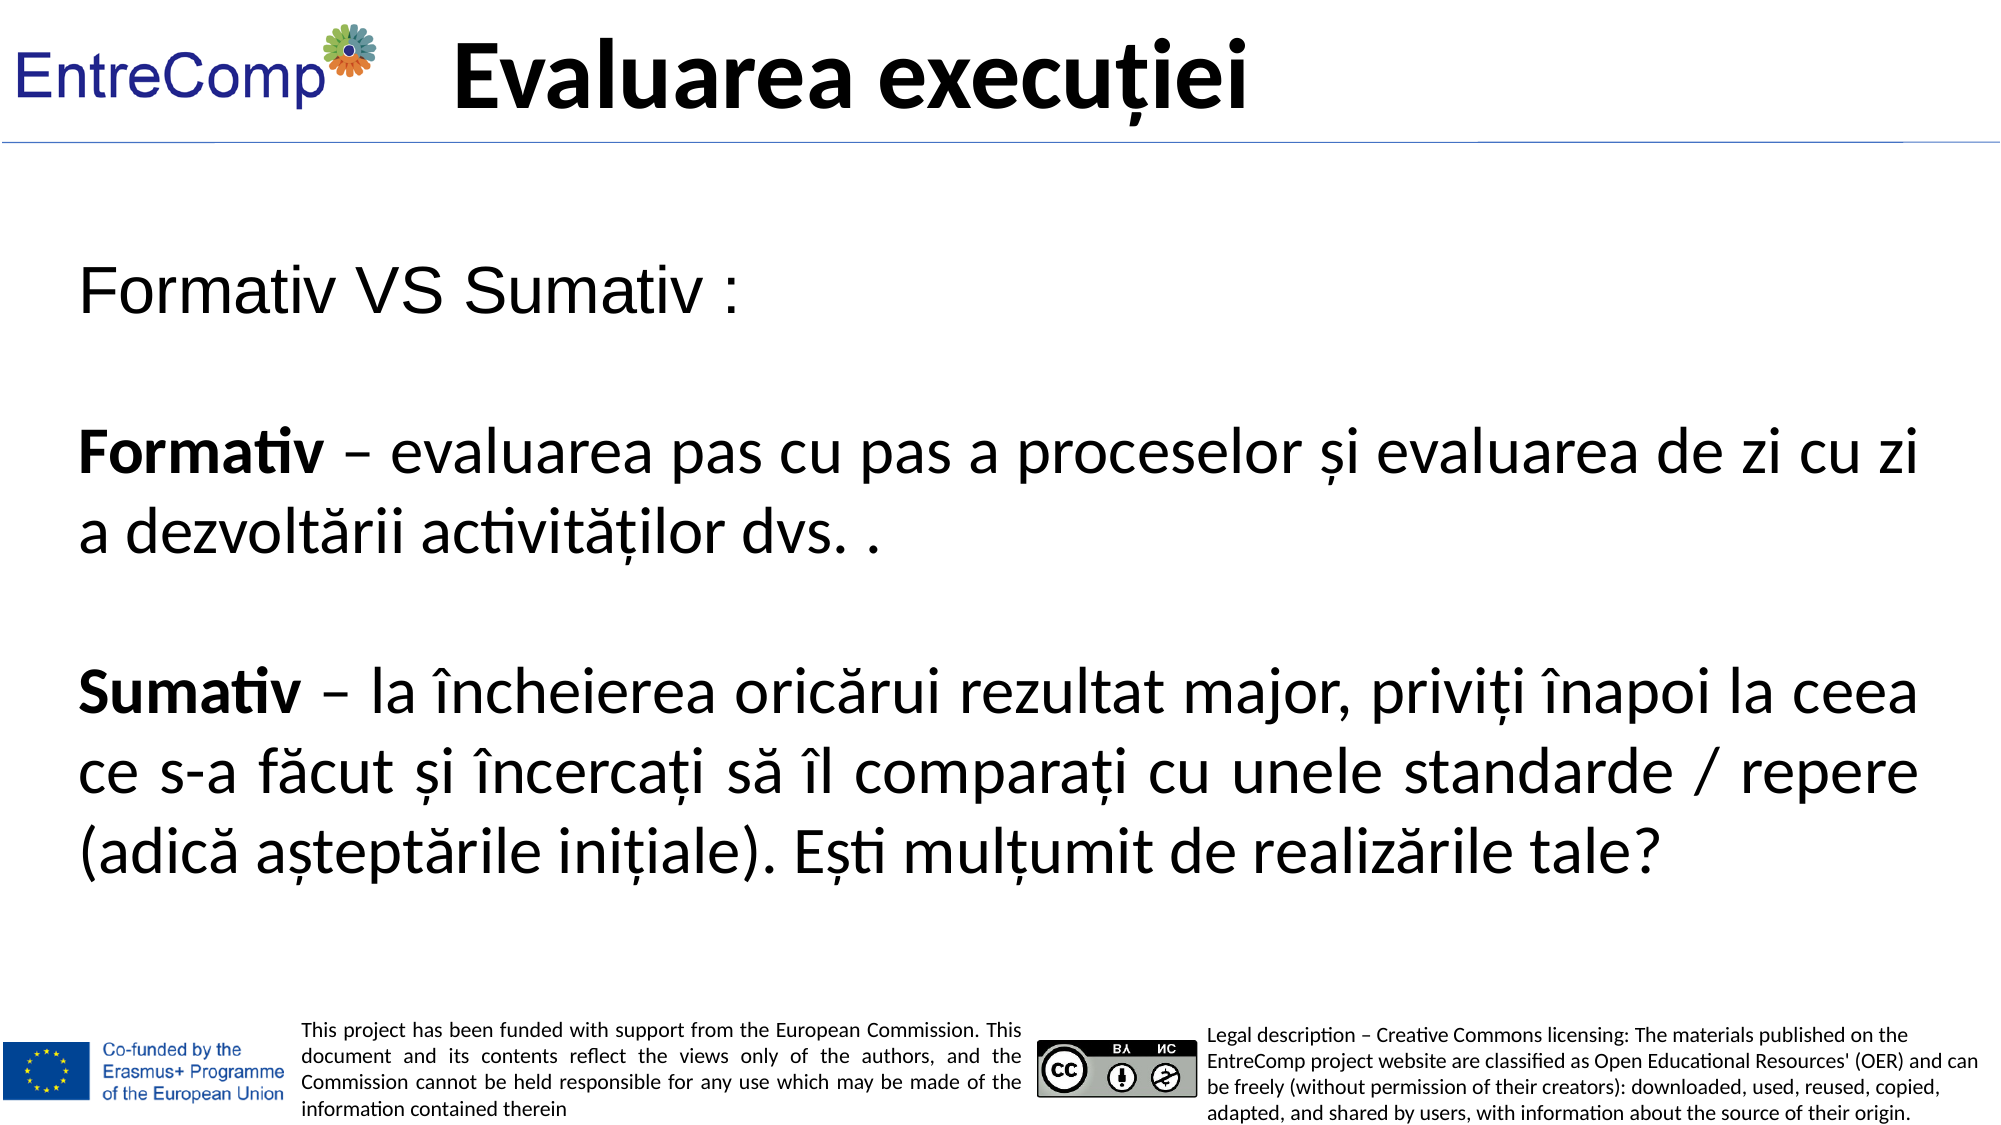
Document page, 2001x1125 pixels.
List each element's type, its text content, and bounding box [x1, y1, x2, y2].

picture [11, 18, 381, 122]
text_box Evaluarea execuției [438, 1, 1966, 137]
text_box Legal description – Creative Commons licensing: The materials published on the EntreComp project website are classified as Open Educational Resources' (OER) and can be freely (without permission of their creators): downloaded, used, reused, copied, adapted, and shared by users, with information about the source of their origin. [1192, 1012, 2000, 1125]
picture [2, 1038, 291, 1104]
text_box Formativ VS Sumativ : Formativ – evaluarea pas cu pas a proceselor și evaluarea de zi cu zi a dezvoltării activităților dvs. . Sumativ – la încheierea oricărui rezultat major, priviți înapoi la ceea ce s-a făcut și încercați să îl comparați cu unele standarde / repere (adică așteptările inițiale). Ești mulțumit de realizările tale? [63, 239, 1937, 894]
text_box This project has been funded with support from the European Commission. This document and its contents reflect the views only of the authors, and the Commission cannot be held responsible for any use which may be made of the information contained therein​ [286, 1008, 1038, 1125]
picture [1037, 1040, 1198, 1098]
